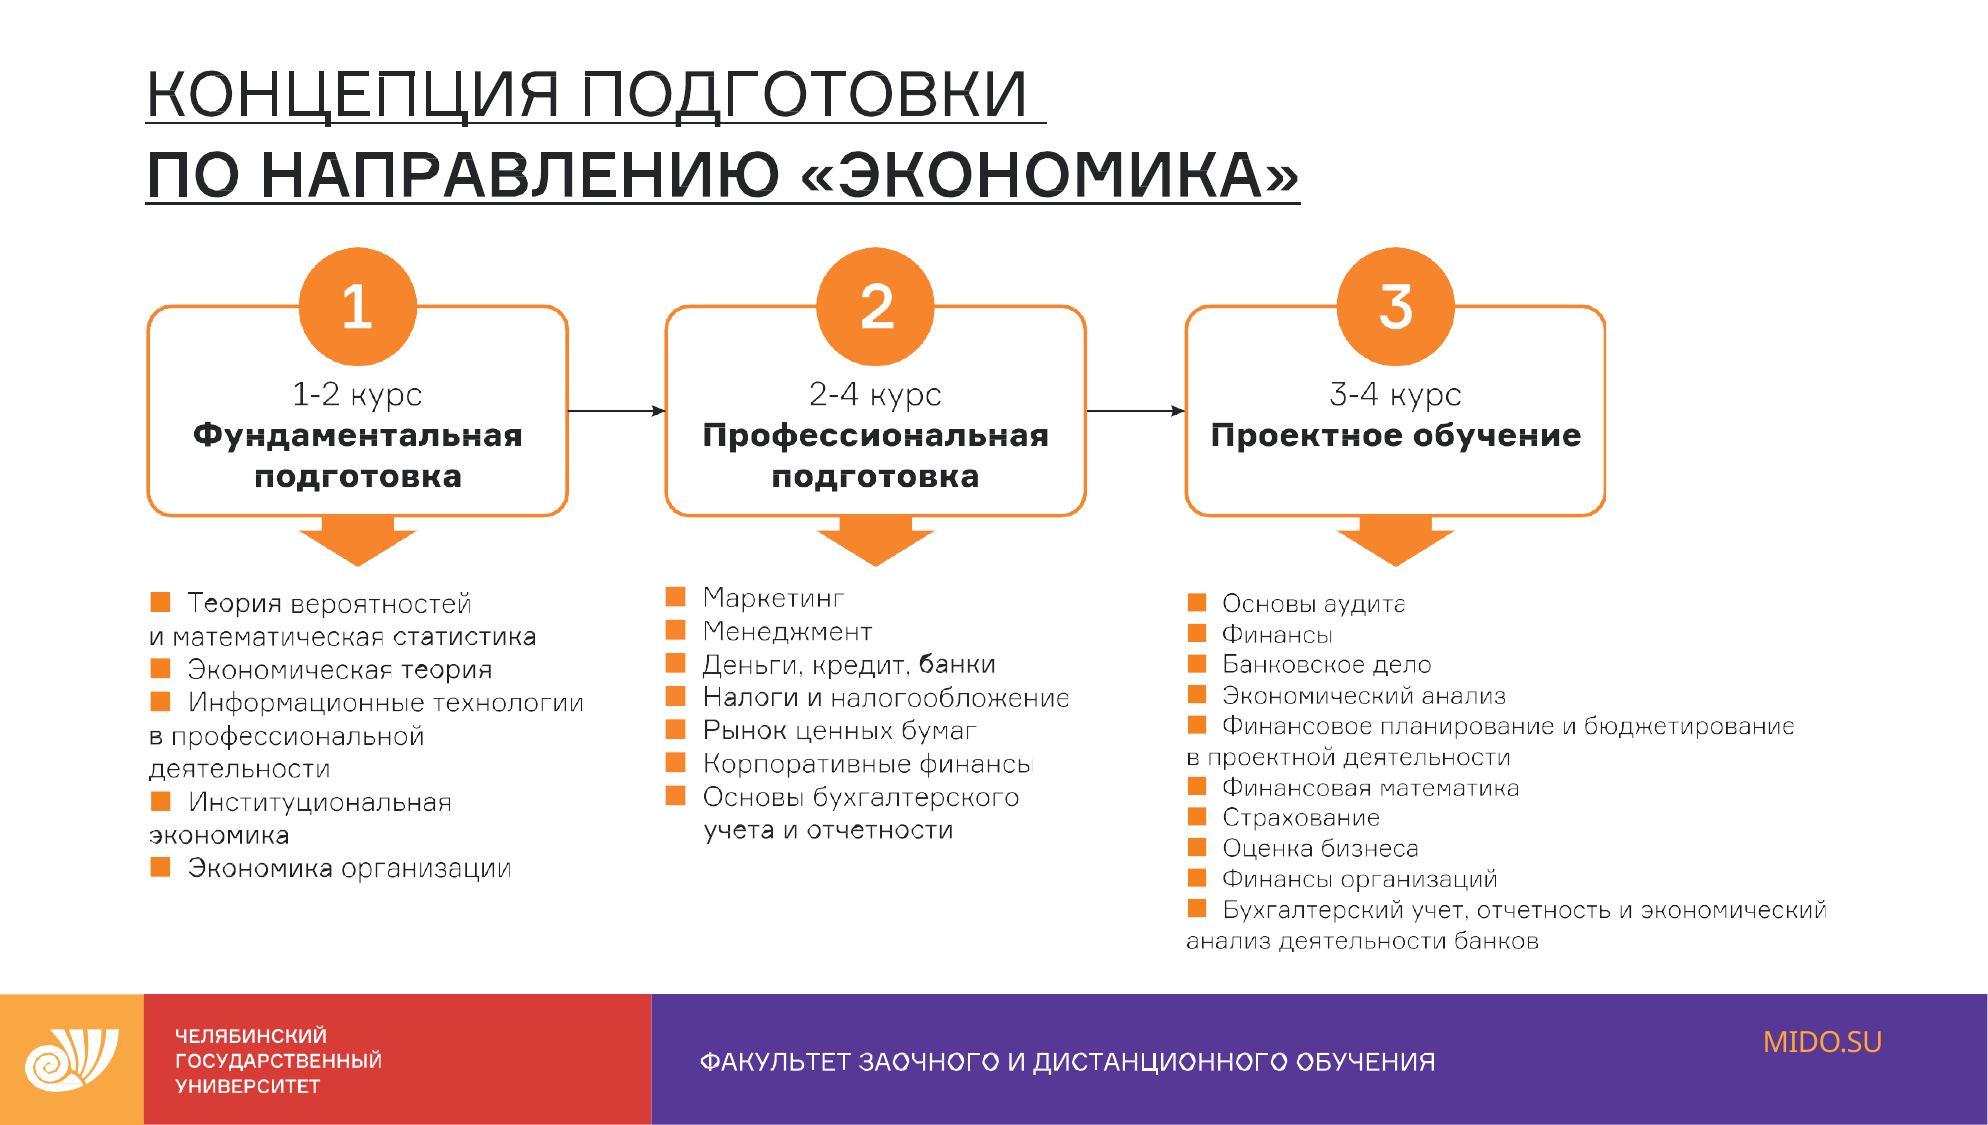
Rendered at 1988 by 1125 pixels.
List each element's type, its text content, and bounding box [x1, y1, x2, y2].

text_box [1187, 807, 1826, 952]
text_box [430, 664, 444, 679]
text_box [839, 151, 879, 198]
text_box [784, 824, 797, 839]
text_box [475, 71, 512, 116]
text_box [253, 598, 265, 612]
text_box [479, 664, 491, 679]
text_box [1077, 152, 1122, 197]
text_box [150, 730, 162, 745]
text_box [150, 857, 171, 877]
text_box [1266, 166, 1283, 191]
text_box [1280, 166, 1298, 191]
text_box [887, 152, 924, 197]
text_box [1199, 1052, 1214, 1071]
text_box [947, 1052, 965, 1071]
text_box [68, 1029, 85, 1075]
text_box [308, 152, 350, 197]
text_box [189, 1029, 200, 1043]
text_box [450, 631, 462, 645]
text_box [1349, 1052, 1363, 1071]
text_box [951, 659, 964, 673]
text_box [1180, 152, 1217, 197]
text_box [1072, 1052, 1088, 1071]
text_box [25, 1044, 84, 1092]
text_box [755, 1052, 770, 1071]
text_box [928, 151, 972, 198]
text_box [1317, 1052, 1331, 1071]
text_box [174, 631, 383, 646]
text_box [665, 785, 686, 806]
text_box [1223, 593, 1405, 643]
text_box [219, 597, 233, 613]
text_box [342, 862, 510, 883]
text_box [190, 70, 233, 117]
text_box [262, 830, 275, 844]
footer MIDO.SU [1760, 1021, 1967, 1125]
text_box [150, 71, 185, 116]
text_box [465, 631, 478, 646]
text_box [407, 631, 420, 645]
text_box [740, 1052, 754, 1071]
text_box [523, 631, 535, 646]
text_box [672, 152, 710, 197]
text_box [764, 70, 807, 117]
text_box [865, 824, 877, 839]
text_box [665, 619, 686, 640]
text_box [925, 824, 937, 839]
text_box [165, 830, 177, 844]
text_box [629, 70, 672, 117]
text_box [859, 1052, 874, 1071]
text_box [1122, 1052, 1138, 1071]
text_box [911, 824, 924, 839]
text_box [982, 1052, 999, 1071]
text_box [532, 152, 573, 197]
text_box [215, 1029, 227, 1043]
text_box [463, 664, 476, 679]
text_box [802, 166, 820, 191]
text_box [211, 829, 225, 845]
text_box [1188, 623, 1207, 642]
text_box [510, 631, 522, 645]
text_box [851, 824, 864, 839]
text_box [1188, 593, 1207, 612]
text_box [822, 1052, 836, 1071]
text_box [1382, 1052, 1398, 1071]
text_box [700, 1052, 720, 1071]
text_box [319, 862, 332, 878]
text_box [188, 658, 392, 679]
text_box [1026, 151, 1069, 198]
text_box [195, 151, 239, 198]
text_box [785, 692, 797, 706]
text_box [724, 691, 736, 707]
text_box [50, 1029, 76, 1072]
text_box [1236, 1052, 1253, 1071]
text_box [1103, 1052, 1120, 1071]
text_box [276, 829, 288, 845]
text_box [1223, 654, 1505, 704]
text_box [146, 247, 1607, 567]
text_box [919, 652, 934, 673]
text_box [200, 1029, 213, 1043]
text_box [665, 653, 686, 673]
text_box [209, 863, 221, 877]
text_box [421, 631, 433, 646]
text_box [721, 1052, 738, 1071]
text_box [176, 1029, 187, 1043]
text_box [761, 824, 773, 839]
text_box [929, 1052, 945, 1071]
text_box [1188, 715, 1794, 796]
text_box [1131, 152, 1170, 197]
text_box [892, 1052, 910, 1071]
text_box [149, 829, 162, 845]
text_box [652, 994, 1988, 1125]
text_box [748, 824, 760, 839]
text_box [299, 1029, 311, 1043]
text_box [286, 1029, 298, 1043]
text_box [491, 152, 528, 197]
text_box [1161, 1052, 1176, 1071]
text_box [702, 587, 909, 679]
text_box [675, 71, 721, 123]
text_box [874, 1052, 891, 1071]
text_box [808, 692, 821, 706]
text_box [1401, 1052, 1417, 1071]
text_box [81, 1029, 102, 1079]
text_box [173, 691, 582, 750]
text_box [271, 863, 286, 877]
text_box [447, 664, 460, 684]
text_box [403, 152, 440, 197]
text_box [895, 824, 909, 839]
text_box [738, 692, 752, 706]
text_box [268, 598, 281, 612]
text_box [239, 863, 252, 877]
text_box [246, 830, 259, 844]
text_box [1366, 1052, 1380, 1071]
text_box [222, 862, 236, 878]
text_box [1270, 1052, 1288, 1071]
text_box [306, 863, 318, 877]
text_box [243, 1029, 255, 1043]
text_box [1188, 685, 1207, 704]
text_box [944, 71, 980, 116]
text_box [290, 863, 302, 877]
text_box [770, 1052, 787, 1071]
text_box [314, 1025, 326, 1043]
text_box [150, 592, 171, 612]
text_box [720, 151, 779, 198]
text_box [1179, 1052, 1196, 1071]
text_box [1009, 1052, 1024, 1071]
text_box [822, 824, 835, 839]
text_box [443, 152, 486, 197]
text_box [236, 597, 250, 618]
text_box [704, 719, 1033, 811]
text_box [939, 824, 952, 839]
text_box [1296, 1052, 1314, 1071]
text_box [901, 71, 937, 116]
text_box [850, 70, 892, 117]
text_box [987, 71, 1024, 116]
text_box [755, 691, 769, 707]
text_box [704, 824, 717, 844]
text_box [493, 631, 506, 645]
text_box [196, 830, 208, 844]
text_box [665, 686, 686, 706]
text_box [175, 1050, 381, 1094]
text_box [1188, 654, 1207, 673]
text_box [415, 664, 428, 679]
text_box [292, 592, 470, 618]
text_box [1218, 1052, 1233, 1071]
text_box [257, 1029, 270, 1043]
text_box [665, 586, 686, 607]
text_box [254, 862, 268, 878]
text_box [982, 659, 995, 673]
text_box [1420, 1052, 1434, 1071]
text_box [393, 631, 406, 646]
text_box [880, 824, 892, 839]
text_box [665, 752, 686, 773]
text_box [84, 1029, 119, 1085]
text_box [1332, 1052, 1347, 1071]
text_box [733, 824, 746, 839]
text_box [912, 1052, 926, 1071]
text_box [150, 691, 171, 712]
text_box [188, 857, 206, 878]
text_box [935, 658, 948, 673]
text_box [967, 659, 980, 673]
text_box [790, 1052, 805, 1071]
text_box [149, 763, 450, 816]
text_box [718, 824, 730, 839]
text_box [816, 166, 834, 191]
text_box [150, 658, 171, 679]
text_box [1219, 152, 1262, 197]
text_box [143, 994, 652, 1125]
text_box [0, 994, 143, 1125]
text_box [665, 719, 686, 739]
text_box [228, 830, 242, 844]
text_box [179, 829, 193, 845]
text_box [229, 1029, 241, 1043]
text_box [832, 686, 1069, 707]
text_box [836, 824, 848, 839]
text_box [204, 597, 218, 613]
text_box [401, 664, 413, 679]
text_box [150, 631, 163, 645]
text_box [1033, 1052, 1052, 1075]
text_box [1054, 1052, 1069, 1071]
text_box [807, 824, 821, 839]
text_box [521, 71, 557, 116]
text_box [271, 1029, 284, 1044]
